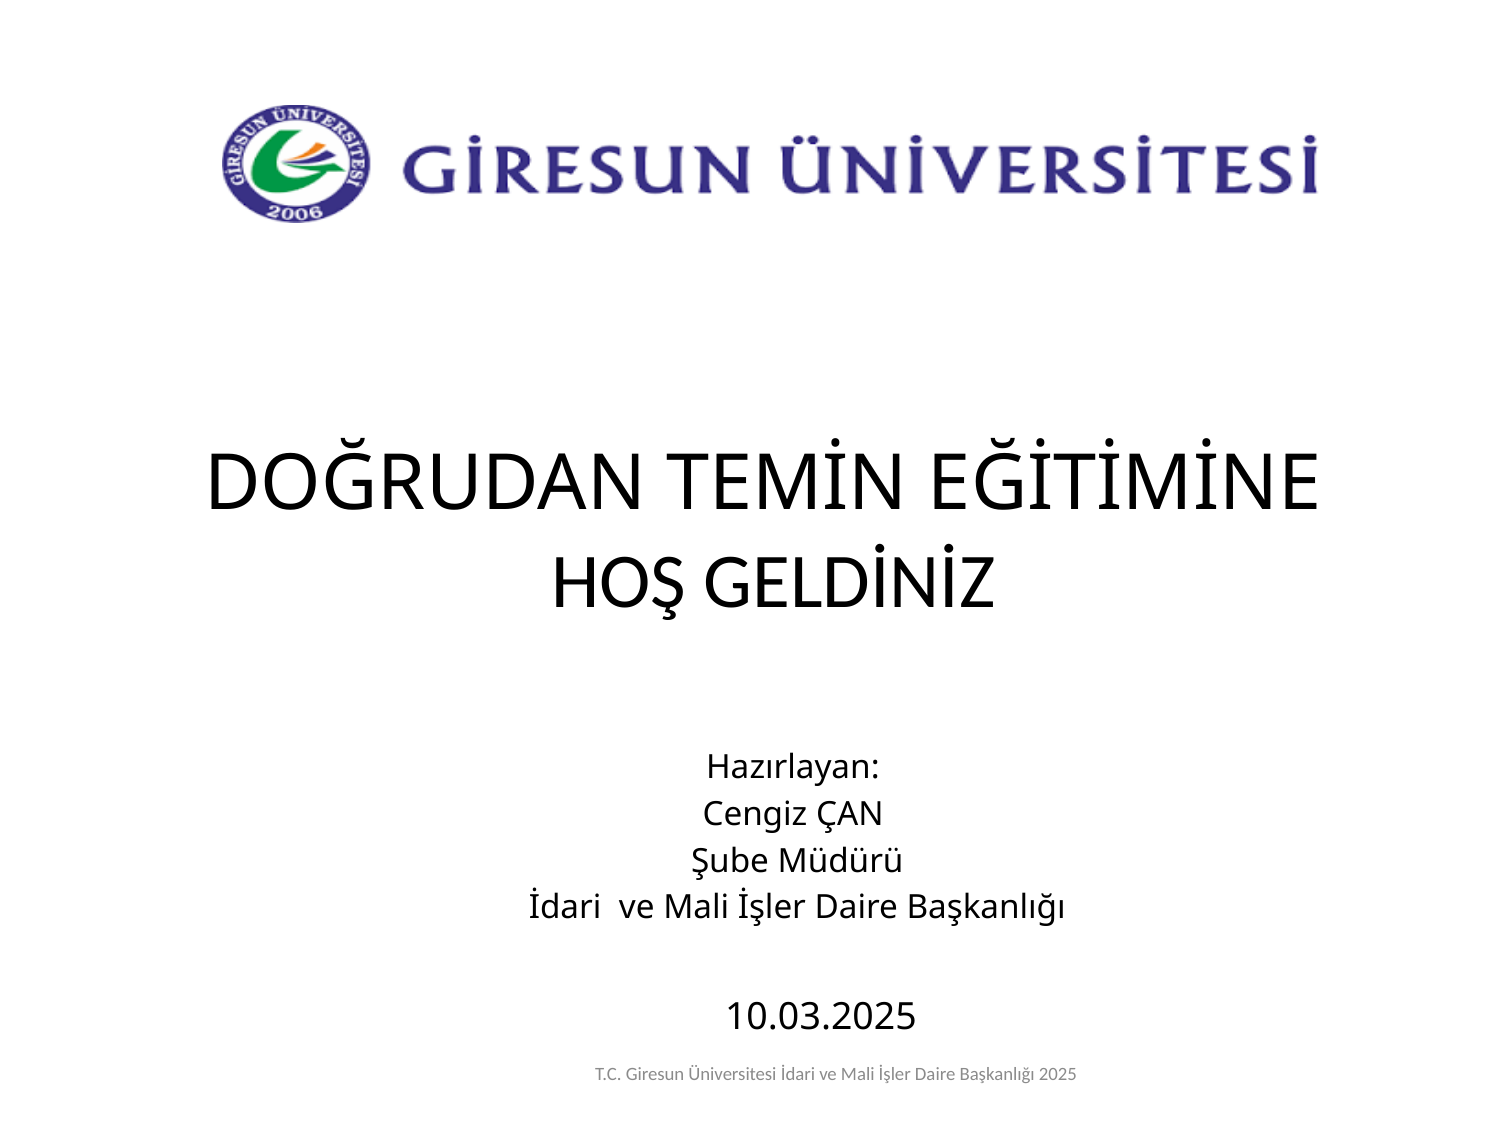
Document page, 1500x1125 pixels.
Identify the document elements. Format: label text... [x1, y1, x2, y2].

text_box 10.03.2025 [538, 984, 1114, 1088]
picture [222, 105, 1322, 223]
subtitle DOĞRUDAN TEMİN EĞİTİMİNE HOŞ GELDİNİZ [117, 328, 1430, 633]
text_box Hazırlayan: Cengiz ÇAN Şube Müdürü İdari ve Mali İşler Daire Başkanlığı [527, 738, 1079, 1043]
footer T.C. Giresun Üniversitesi İdari ve Mali İşler Daire Başkanlığı 2025 [468, 1042, 1204, 1103]
